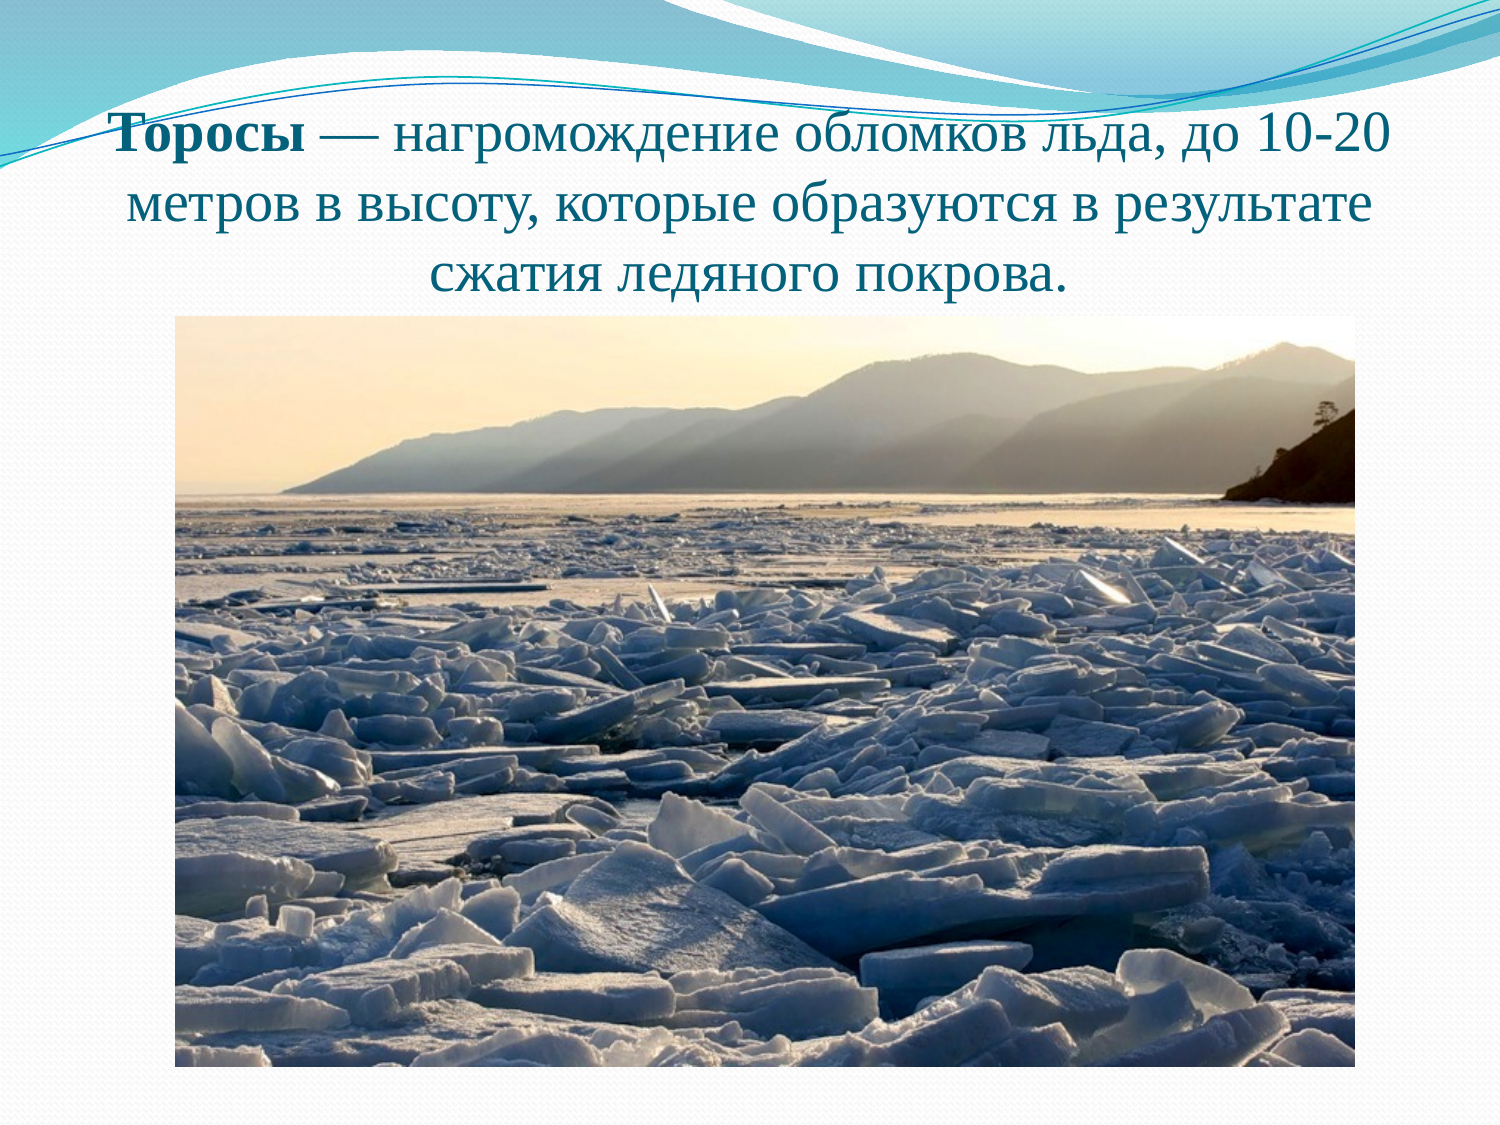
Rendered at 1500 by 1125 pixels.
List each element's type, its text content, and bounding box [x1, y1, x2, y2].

title Торосы — нагромождение обломков льда, до 10-20 метров в высоту, которые образуются в результате сжатия ледяного покрова. [75, 115, 1425, 303]
picture [175, 316, 1355, 1067]
